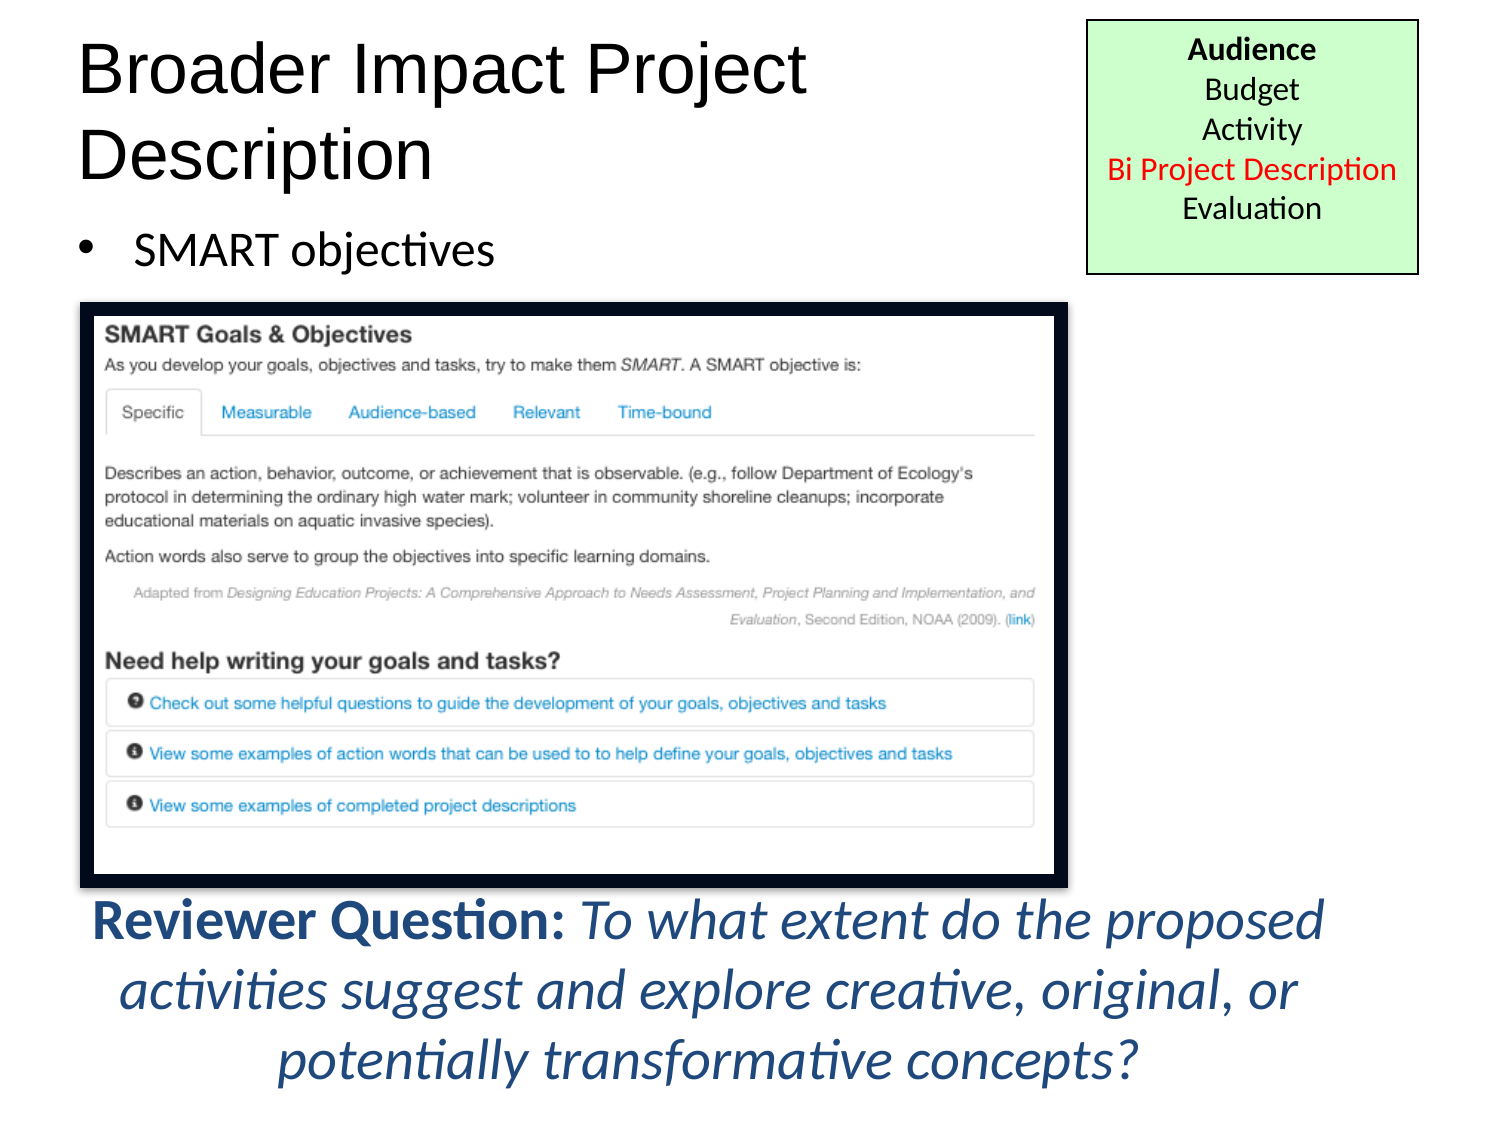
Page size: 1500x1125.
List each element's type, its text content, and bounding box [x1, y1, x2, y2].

picture [93, 315, 1054, 874]
text_box SMART objectives [62, 209, 974, 284]
text_box Reviewer Question: To what extent do the proposed activities suggest and explore creative, original, or potentially transformative concepts? [40, 873, 1379, 1099]
text_box Audience Budget Activity Bi Project Description Evaluation [1086, 19, 1418, 274]
title Broader Impact Project Description [62, 13, 1413, 202]
